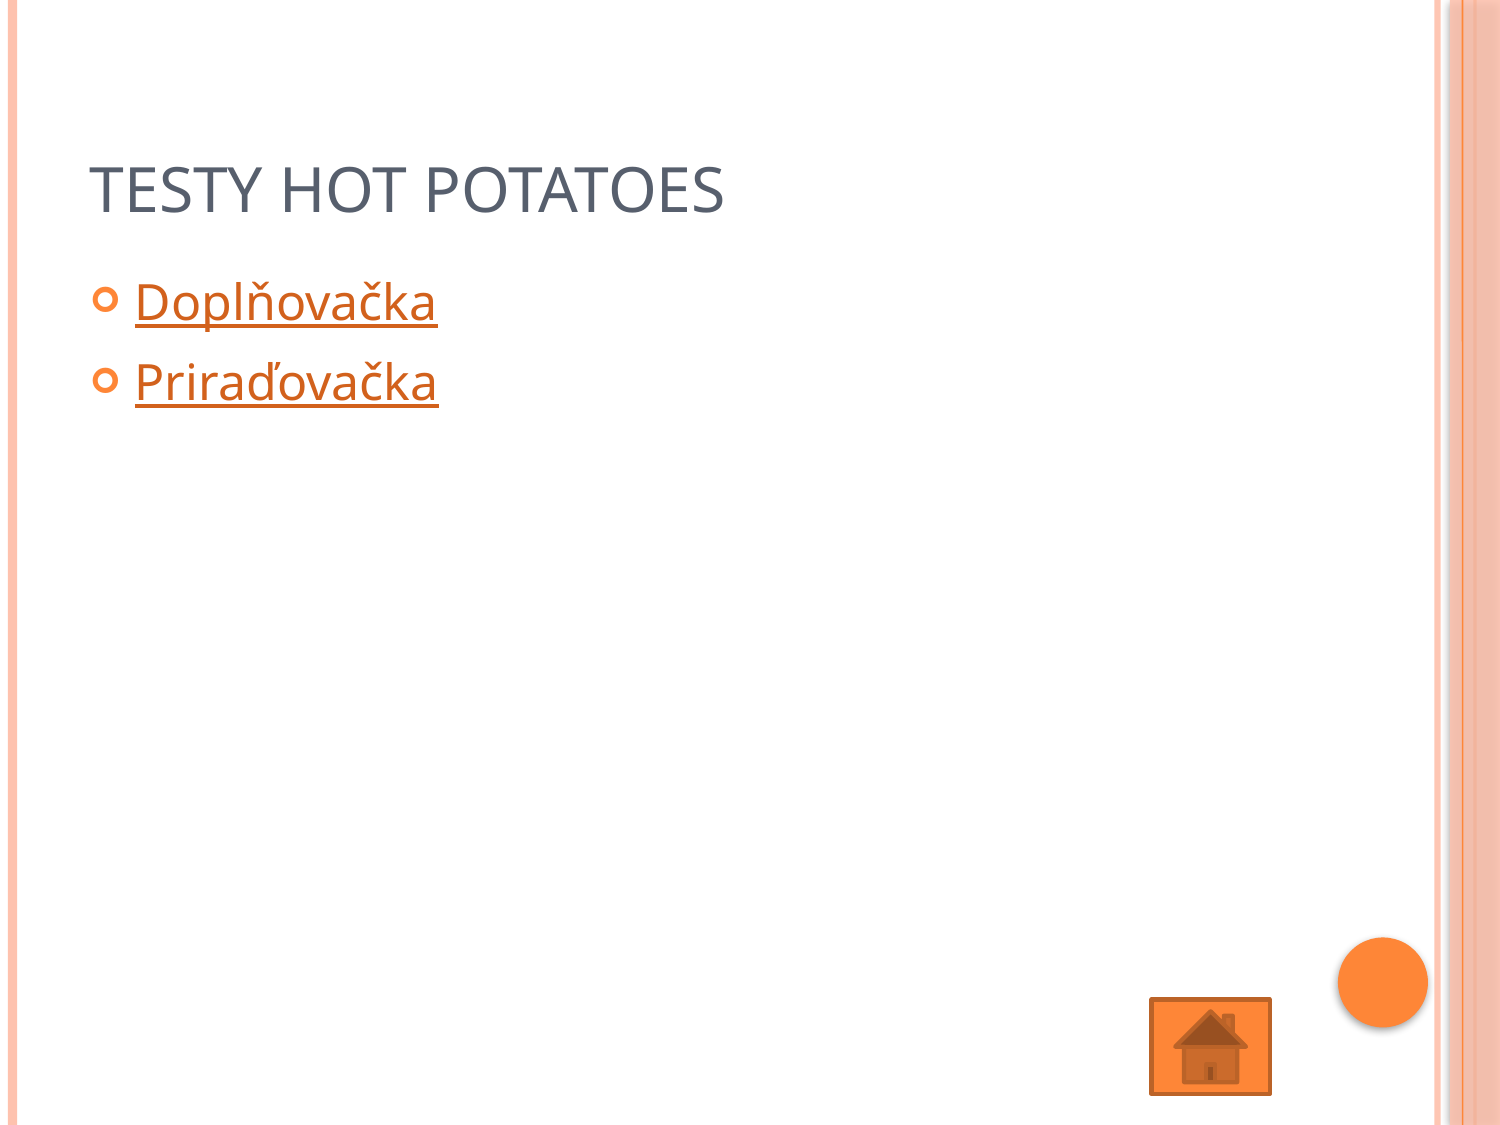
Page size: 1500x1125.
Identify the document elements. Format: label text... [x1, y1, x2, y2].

text_box [1149, 997, 1272, 1096]
title TESTY HOT POTATOES [75, 45, 1300, 233]
list Doplňovačka Priraďovačka [75, 262, 1300, 1062]
